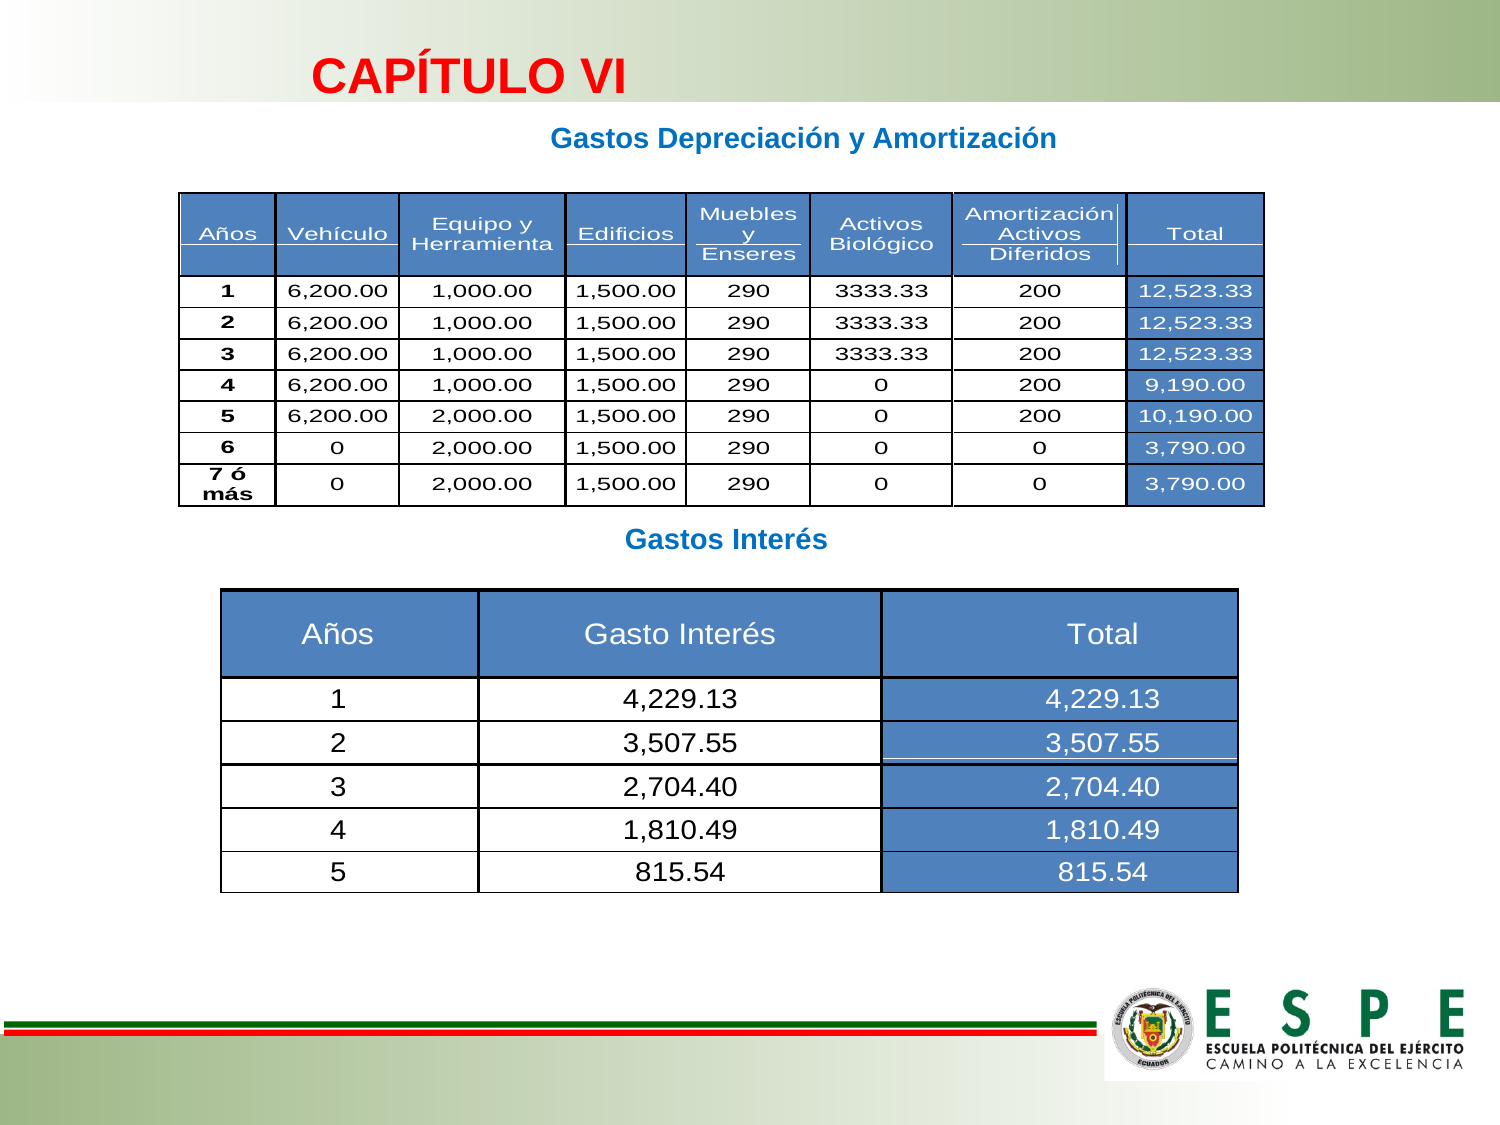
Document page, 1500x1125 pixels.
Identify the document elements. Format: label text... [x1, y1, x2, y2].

picture [170, 191, 1282, 512]
text_box Gastos Interés [460, 521, 844, 564]
text_box CAPÍTULO VI [242, 36, 698, 111]
text_box Gastos Depreciación y Amortización [385, 111, 1073, 162]
picture [221, 589, 1238, 892]
picture [1104, 976, 1483, 1081]
